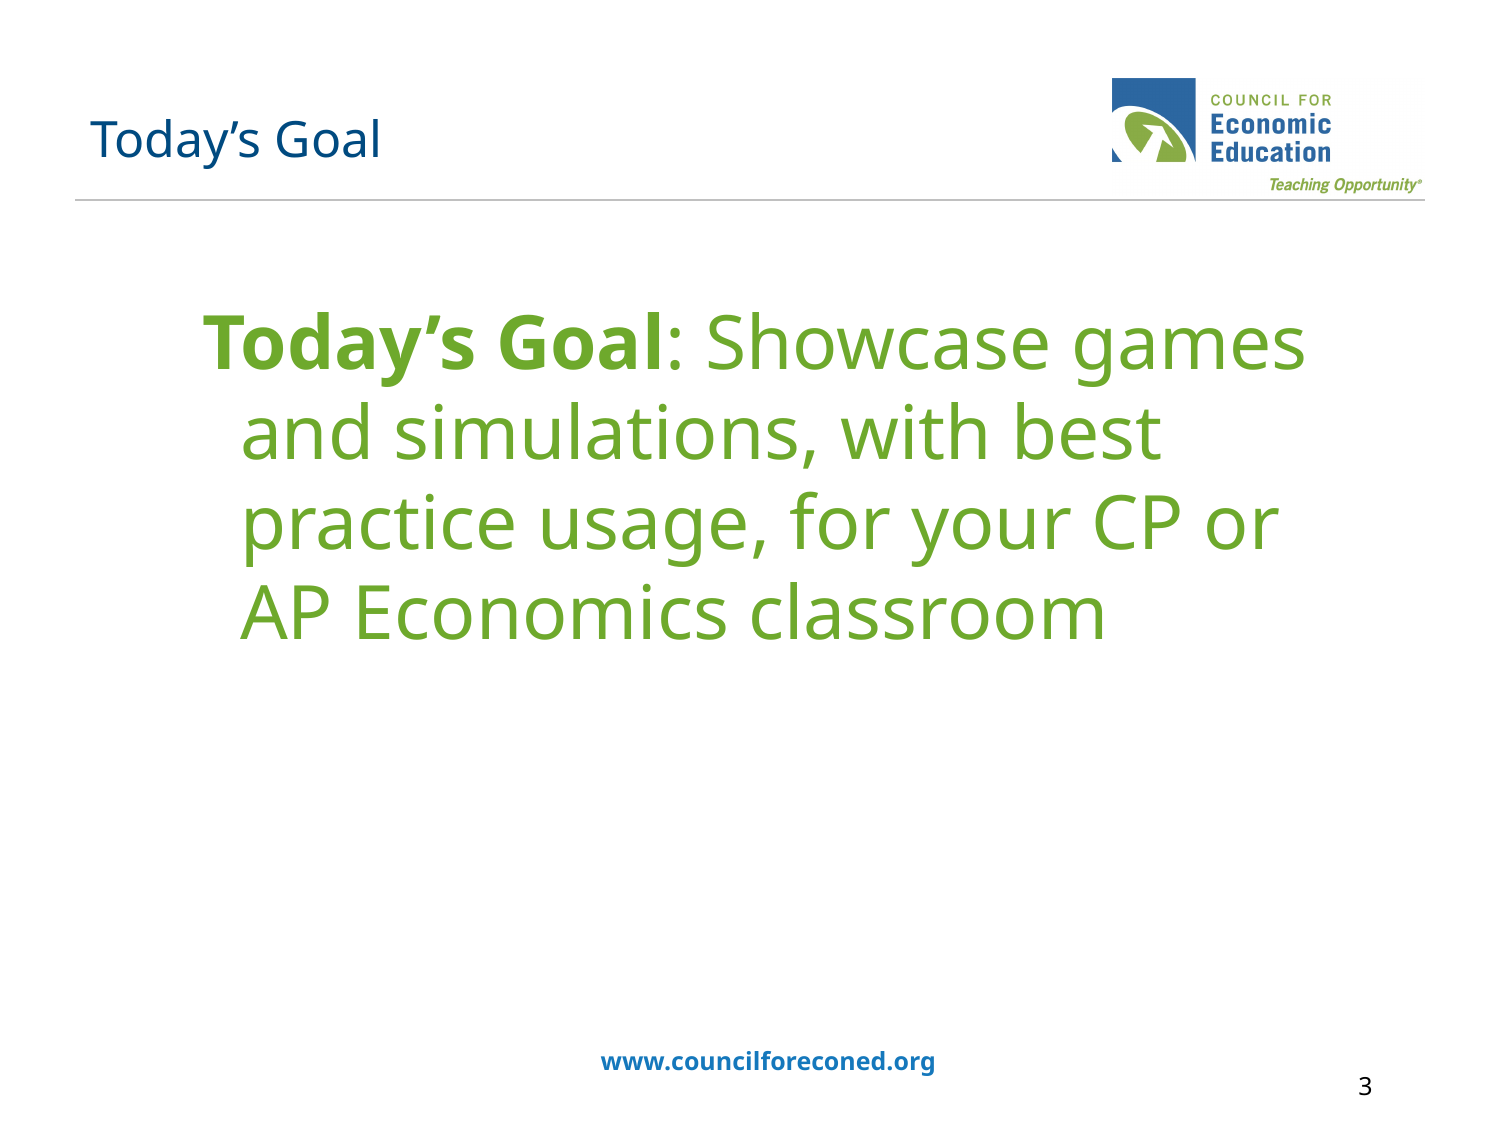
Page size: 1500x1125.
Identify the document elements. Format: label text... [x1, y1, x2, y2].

list Today’s Goal: Showcase games and simulations, with best practice usage, for your CP or AP Economics classroom [168, 287, 1332, 888]
footer www.councilforeconed.org [124, 1037, 1420, 1113]
title Today’s Goal [75, 99, 1425, 200]
picture [1112, 78, 1425, 99]
slide_number 3 [1074, 1062, 1388, 1125]
